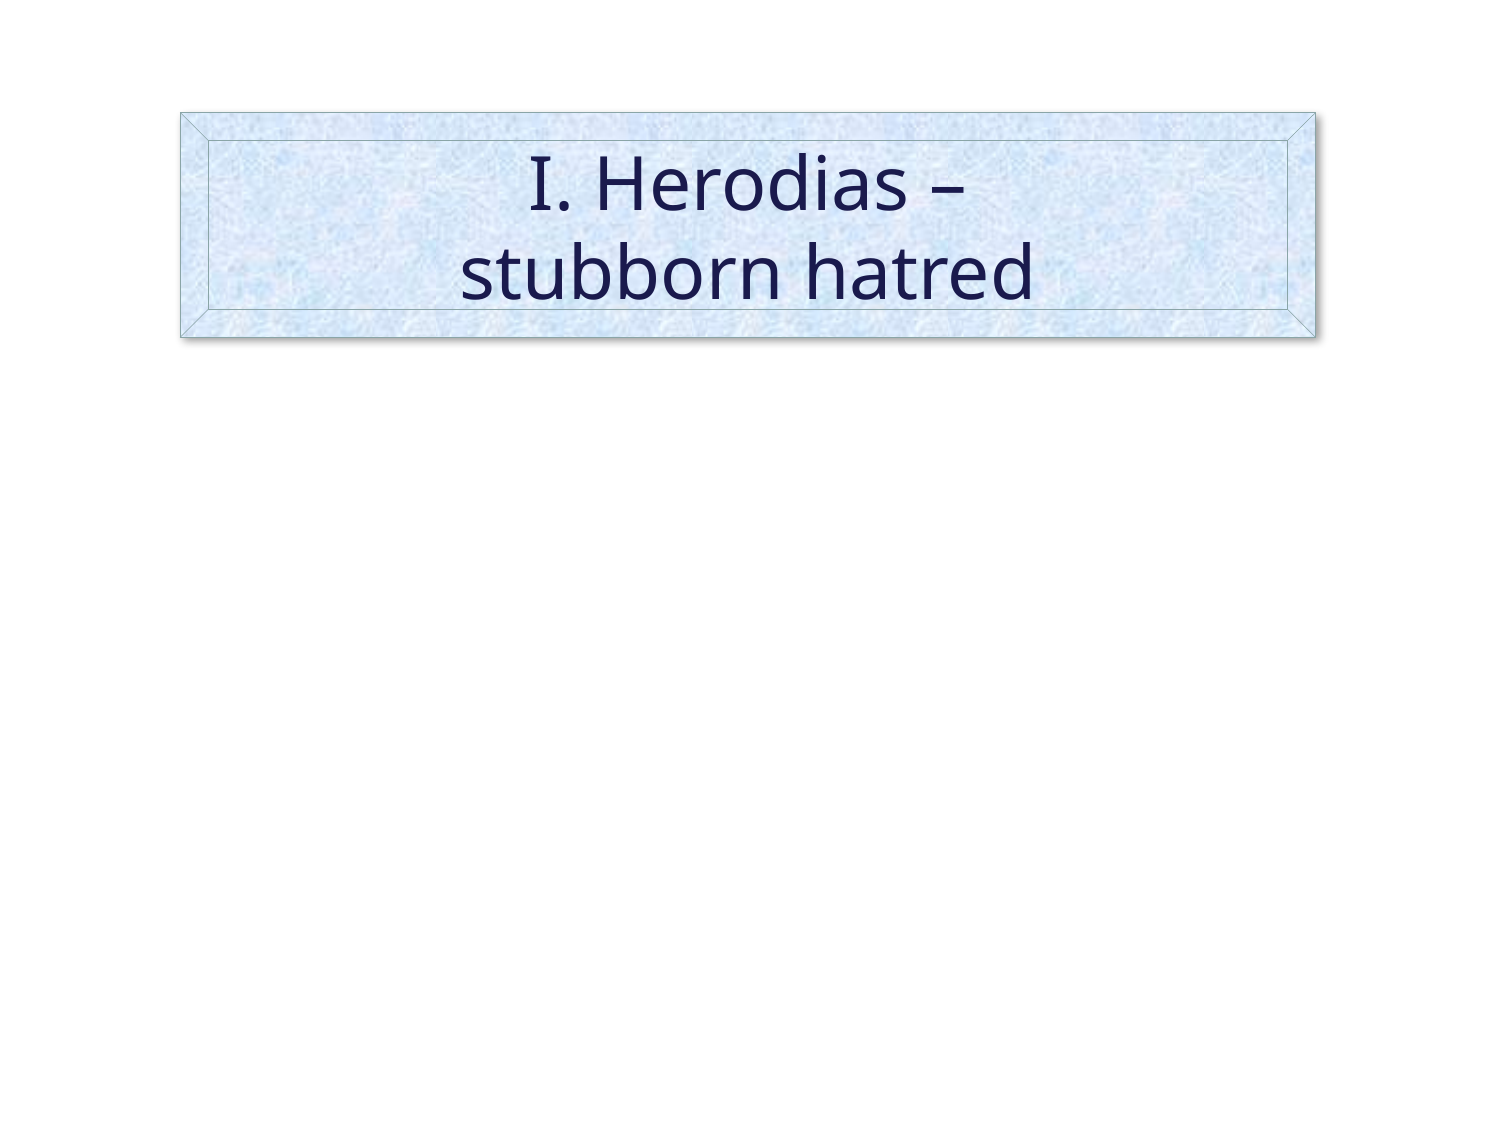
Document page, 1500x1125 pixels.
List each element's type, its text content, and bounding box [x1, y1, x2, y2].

text_box I. Herodias – stubborn hatred [178, 110, 1318, 340]
